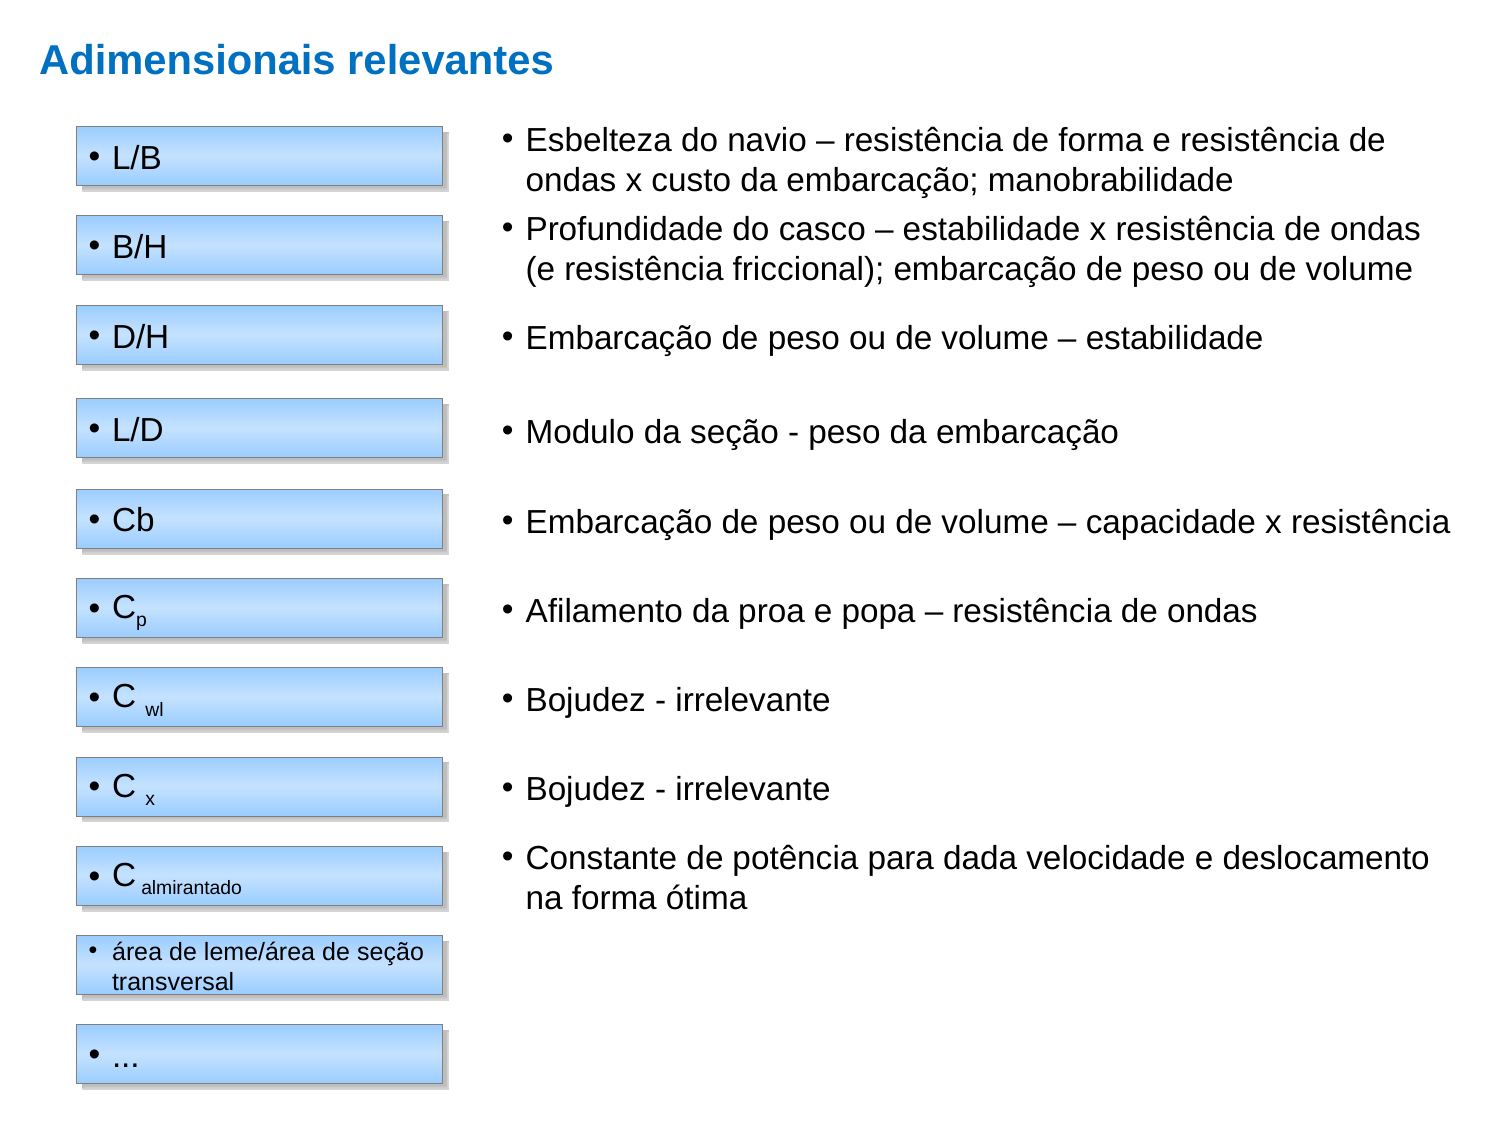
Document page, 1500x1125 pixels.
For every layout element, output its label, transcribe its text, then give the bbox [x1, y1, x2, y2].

text_box Profundidade do casco – estabilidade x resistência de ondas (e resistência friccional); embarcação de peso ou de volume [490, 202, 1470, 291]
text_box Embarcação de peso ou de volume – capacidade x resistência [490, 475, 1470, 564]
text_box Constante de potência para dada velocidade e deslocamento na forma ótima [490, 831, 1470, 921]
text_box B/H [76, 215, 443, 275]
text_box Esbelteza do navio – resistência de forma e resistência de ondas x custo da embarcação; manobrabilidade [490, 113, 1470, 202]
text_box Cb [76, 489, 443, 549]
text_box C x [76, 757, 443, 817]
text_box Cp [76, 578, 443, 638]
text_box área de leme/área de seção transversal [76, 935, 443, 995]
text_box Afilamento da proa e popa – resistência de ondas [490, 564, 1470, 653]
text_box ... [76, 1024, 443, 1084]
text_box C almirantado [76, 846, 443, 906]
text_box Embarcação de peso ou de volume – estabilidade [490, 291, 1470, 381]
text_box Bojudez - irrelevante [490, 742, 1470, 831]
text_box L/D [76, 398, 443, 458]
text_box Modulo da seção - peso da embarcação [490, 385, 1470, 475]
text_box C wl [76, 667, 443, 727]
text_box L/B [76, 126, 443, 186]
title Adimensionais relevantes [30, 30, 1471, 86]
text_box Bojudez - irrelevante [490, 653, 1470, 742]
text_box D/H [76, 305, 443, 365]
